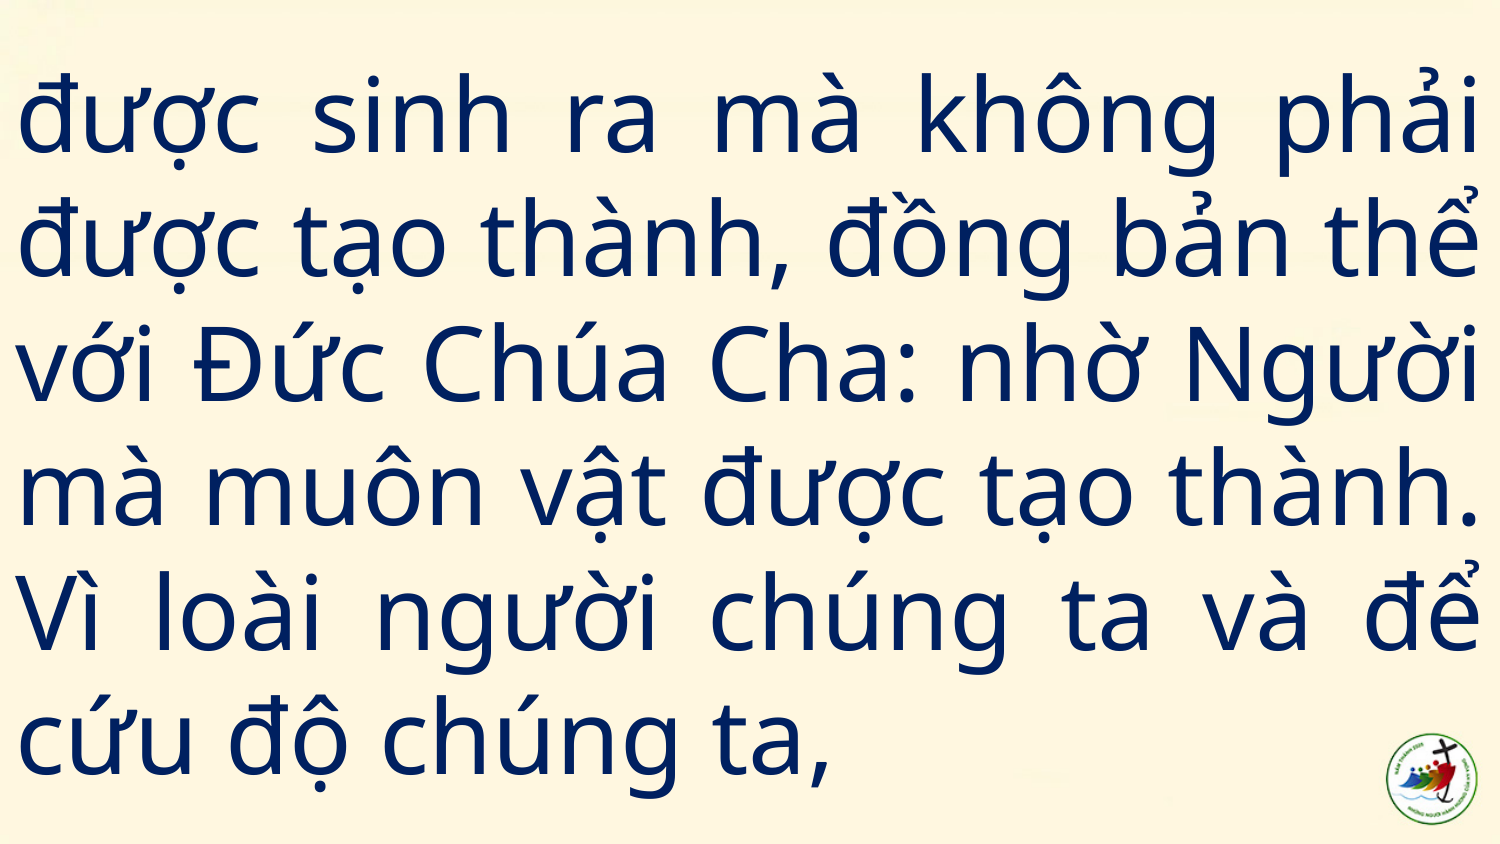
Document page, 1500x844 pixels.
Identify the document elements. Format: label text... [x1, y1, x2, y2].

title được sinh ra mà không phải được tạo thành, đồng bản thể với Đức Chúa Cha: nhờ Người mà muôn vật được tạo thành. Vì loài người chúng ta và để cứu độ chúng ta, [0, 0, 1500, 844]
